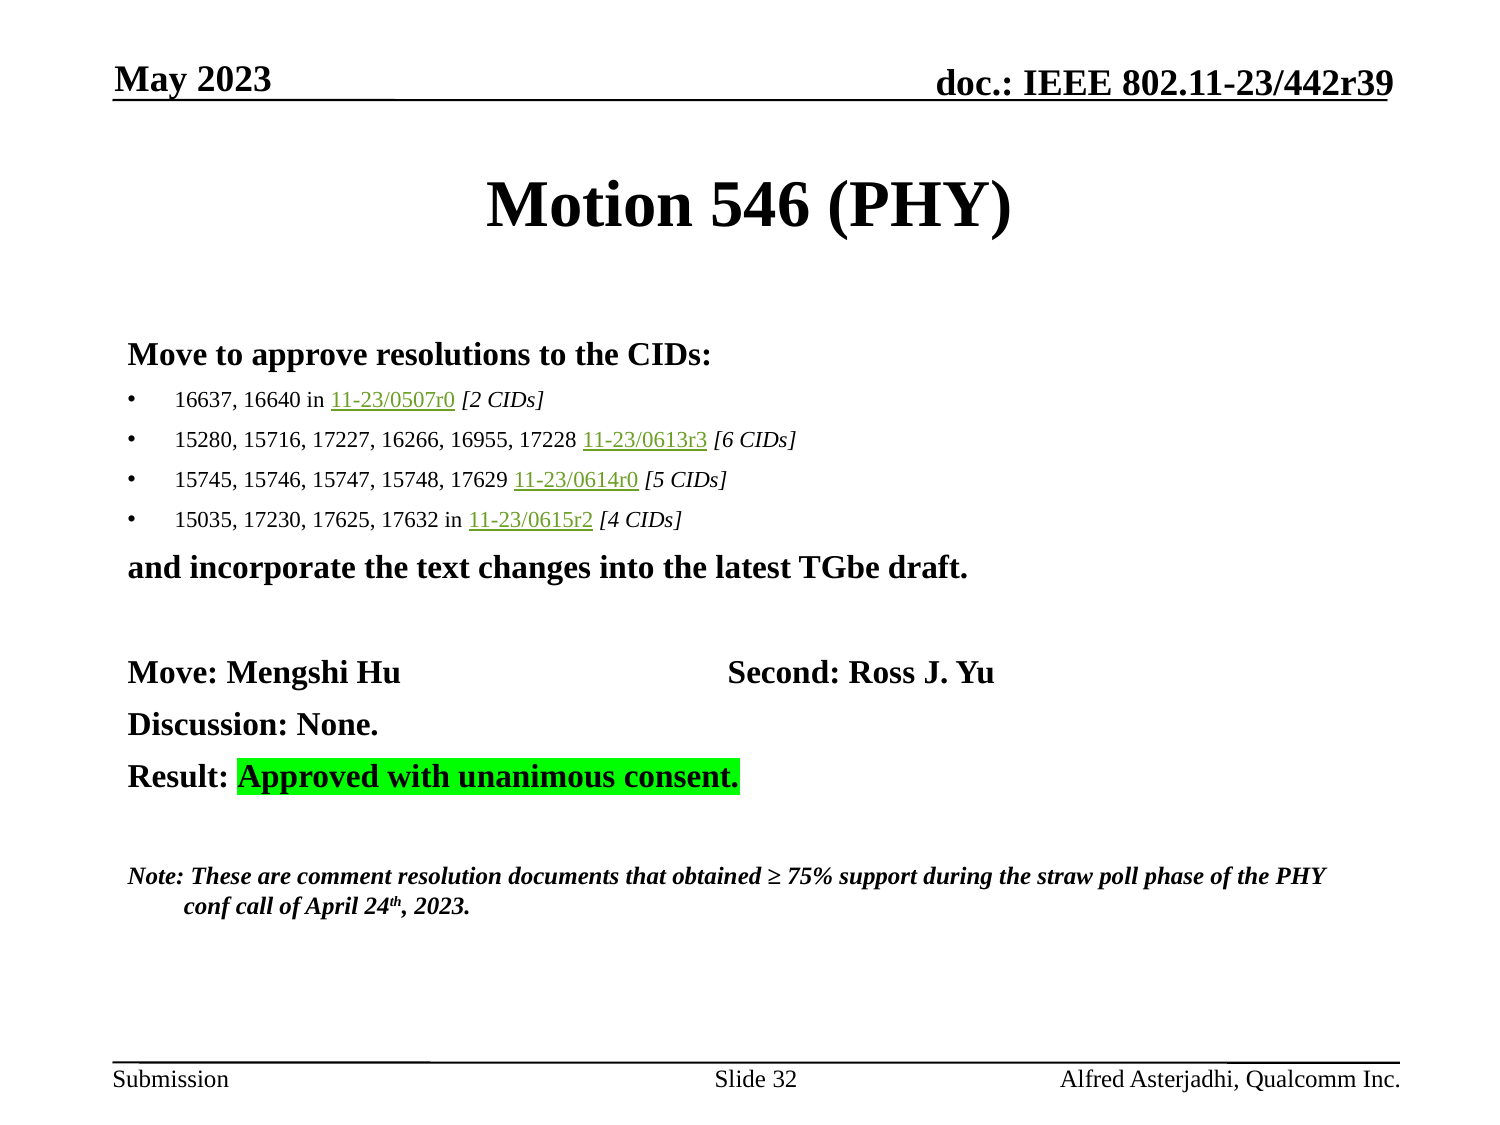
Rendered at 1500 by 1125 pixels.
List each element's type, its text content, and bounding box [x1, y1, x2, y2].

list Move to approve resolutions to the CIDs: 16637, 16640 in 11-23/0507r0 [2 CIDs] 15280, 15716, 17227, 16266, 16955, 17228 11-23/0613r3 [6 CIDs] 15745, 15746, 15747, 15748, 17629 11-23/0614r0 [5 CIDs] 15035, 17230, 17625, 17632 in 11-23/0615r2 [4 CIDs] and incorporate the text changes into the latest TGbe draft. Move: Mengshi Hu Second: Ross J. Yu Discussion: None. Result: Approved with unanimous consent. Note: These are comment resolution documents that obtained ≥ 75% support during the straw poll phase of the PHY conf call of April 24th, 2023. [112, 324, 1388, 1063]
slide_number Slide 32 [712, 1061, 800, 1123]
title Motion 546 (PHY) [112, 112, 1388, 288]
footer Alfred Asterjadhi, Qualcomm Inc. [878, 1061, 1402, 1093]
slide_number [114, 54, 423, 100]
